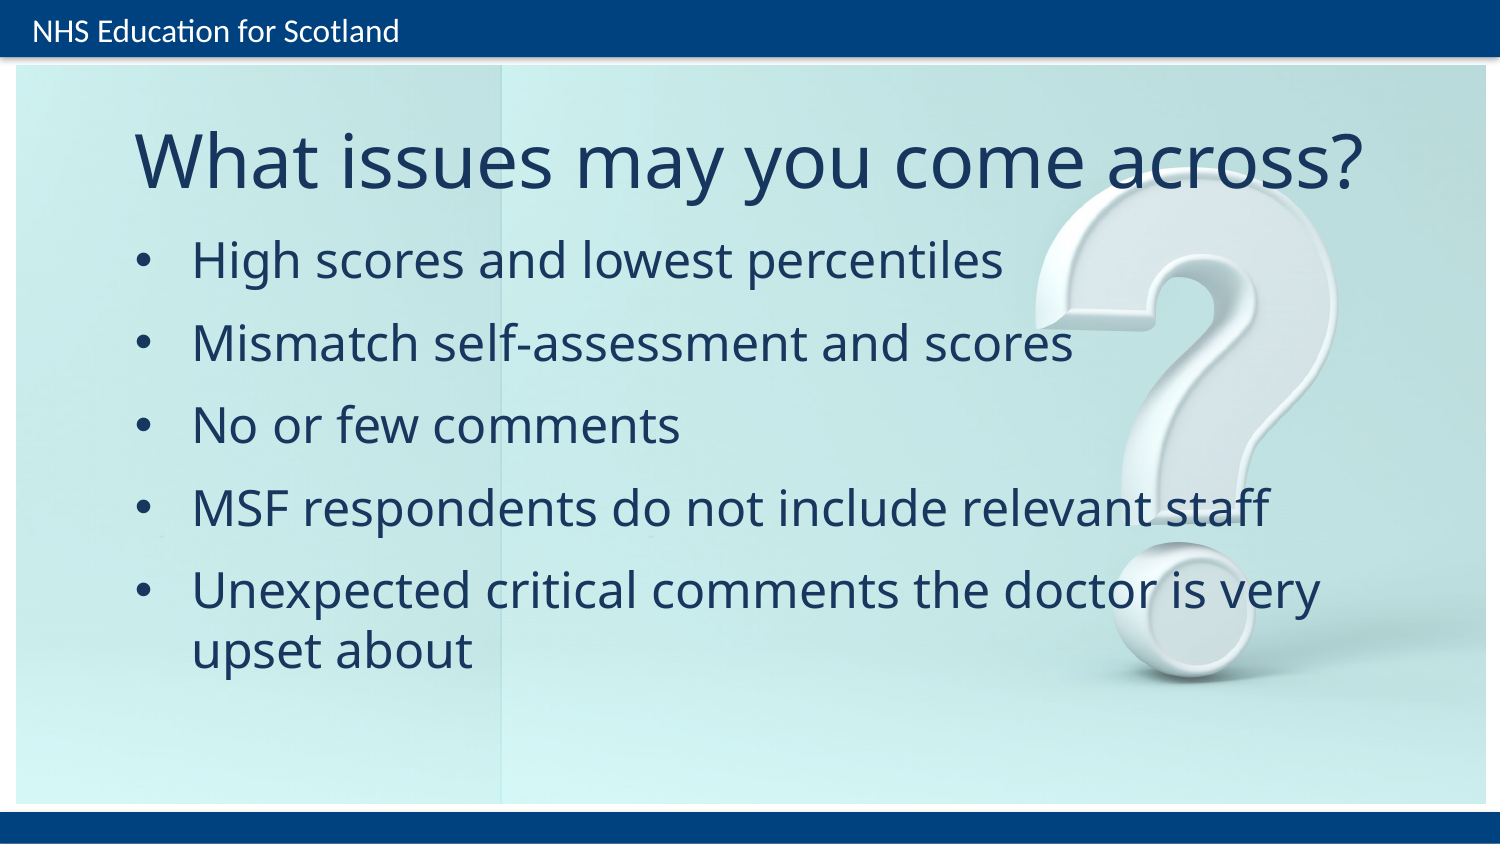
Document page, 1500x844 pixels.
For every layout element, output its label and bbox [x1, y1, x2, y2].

text_box [14, 65, 1486, 805]
